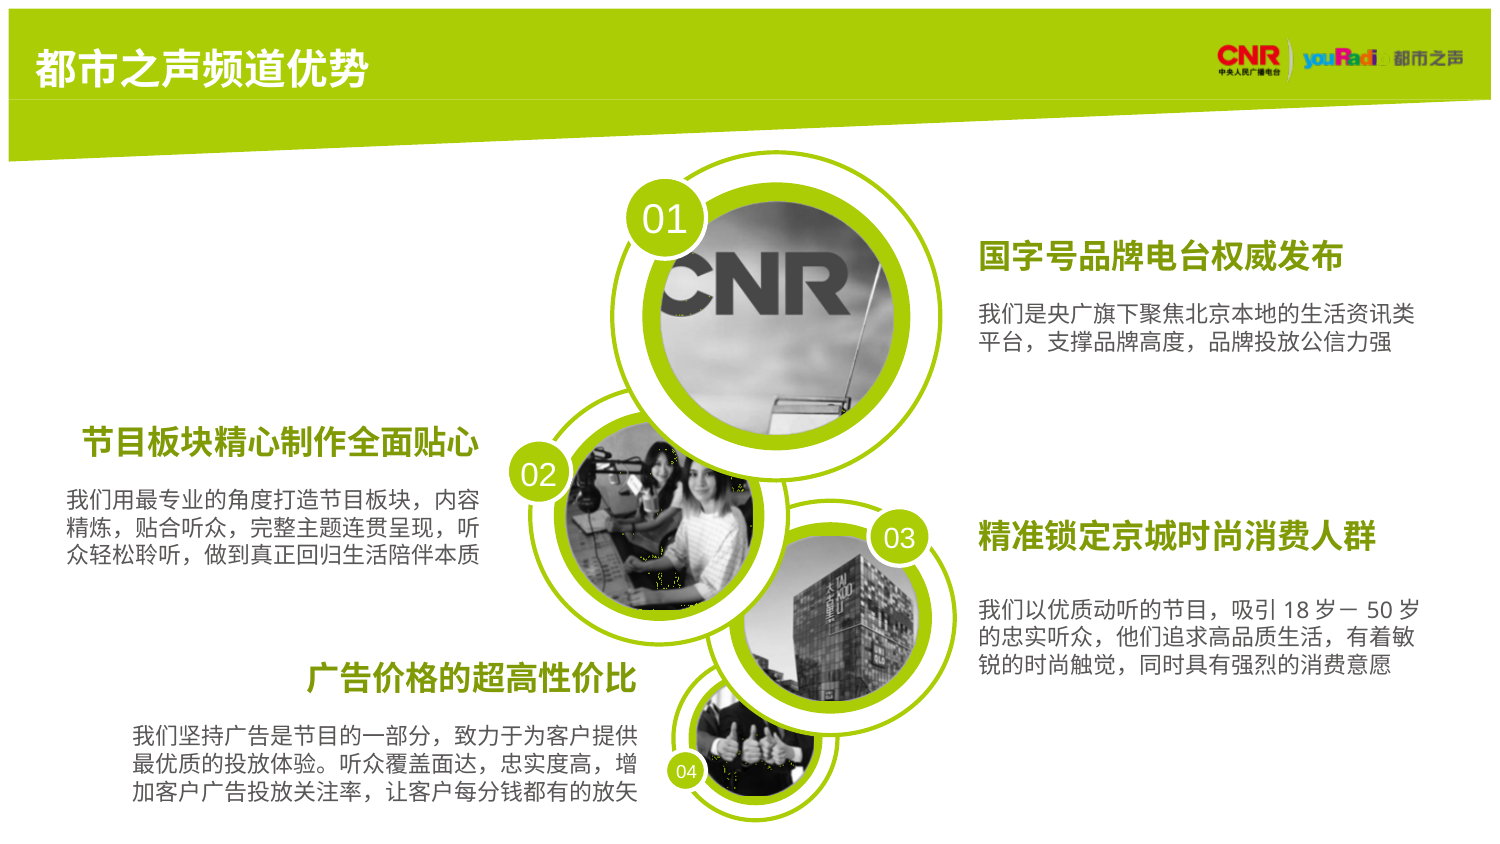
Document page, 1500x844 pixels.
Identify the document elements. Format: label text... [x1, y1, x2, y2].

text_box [49, 152, 1451, 821]
title 都市之声频道优势 [20, 21, 1371, 115]
picture [1371, 35, 1465, 85]
